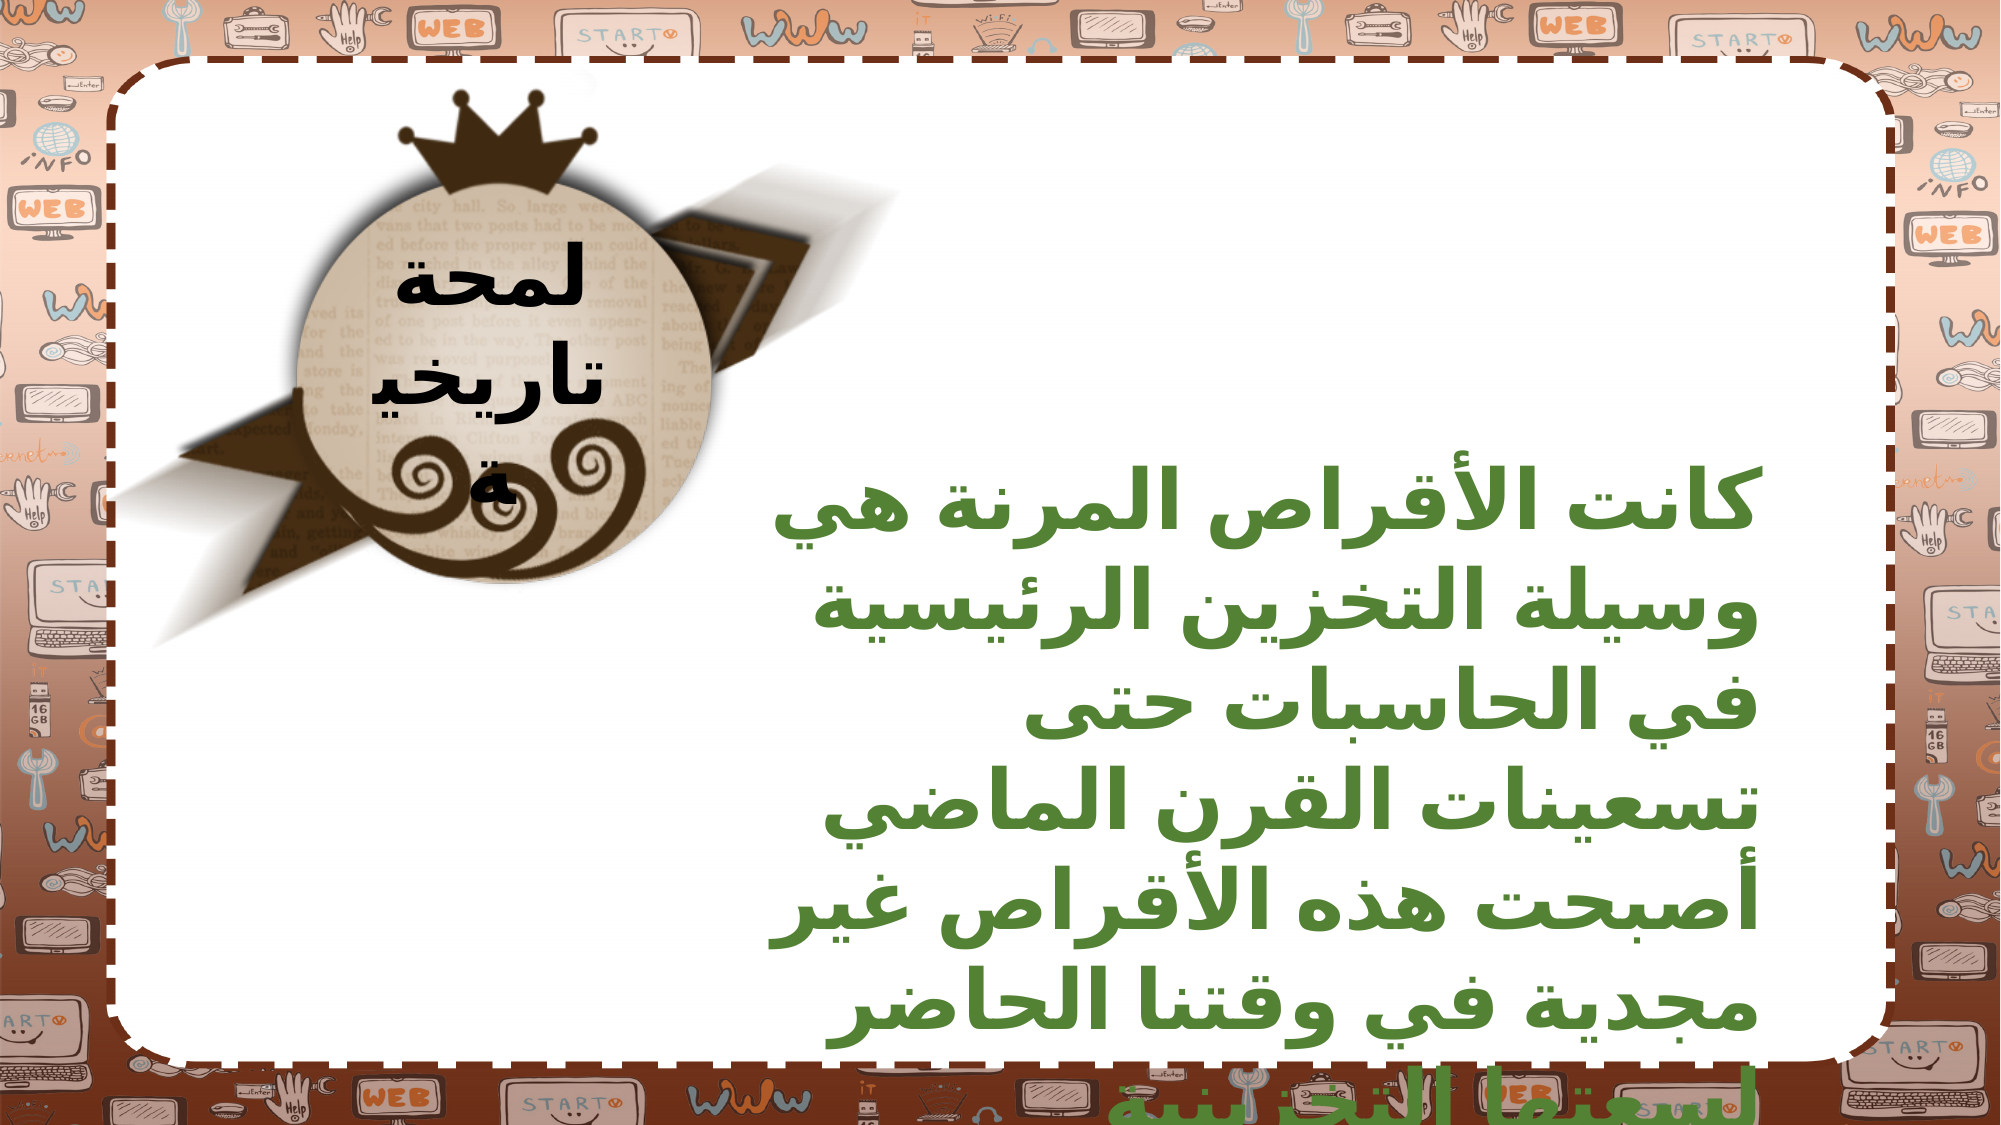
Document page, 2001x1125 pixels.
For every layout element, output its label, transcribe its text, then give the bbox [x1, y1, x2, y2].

text_box كانت الأقراص المرنة هي وسيلة التخزين الرئيسية في الحاسبات حتى تسعينات القرن الماضي أصبحت هذه الأقراص غير مجدية في وقتنا الحاضر لسعتها التخزينية الضئيلة. [753, 438, 1779, 1125]
picture [0, 0, 2001, 1125]
